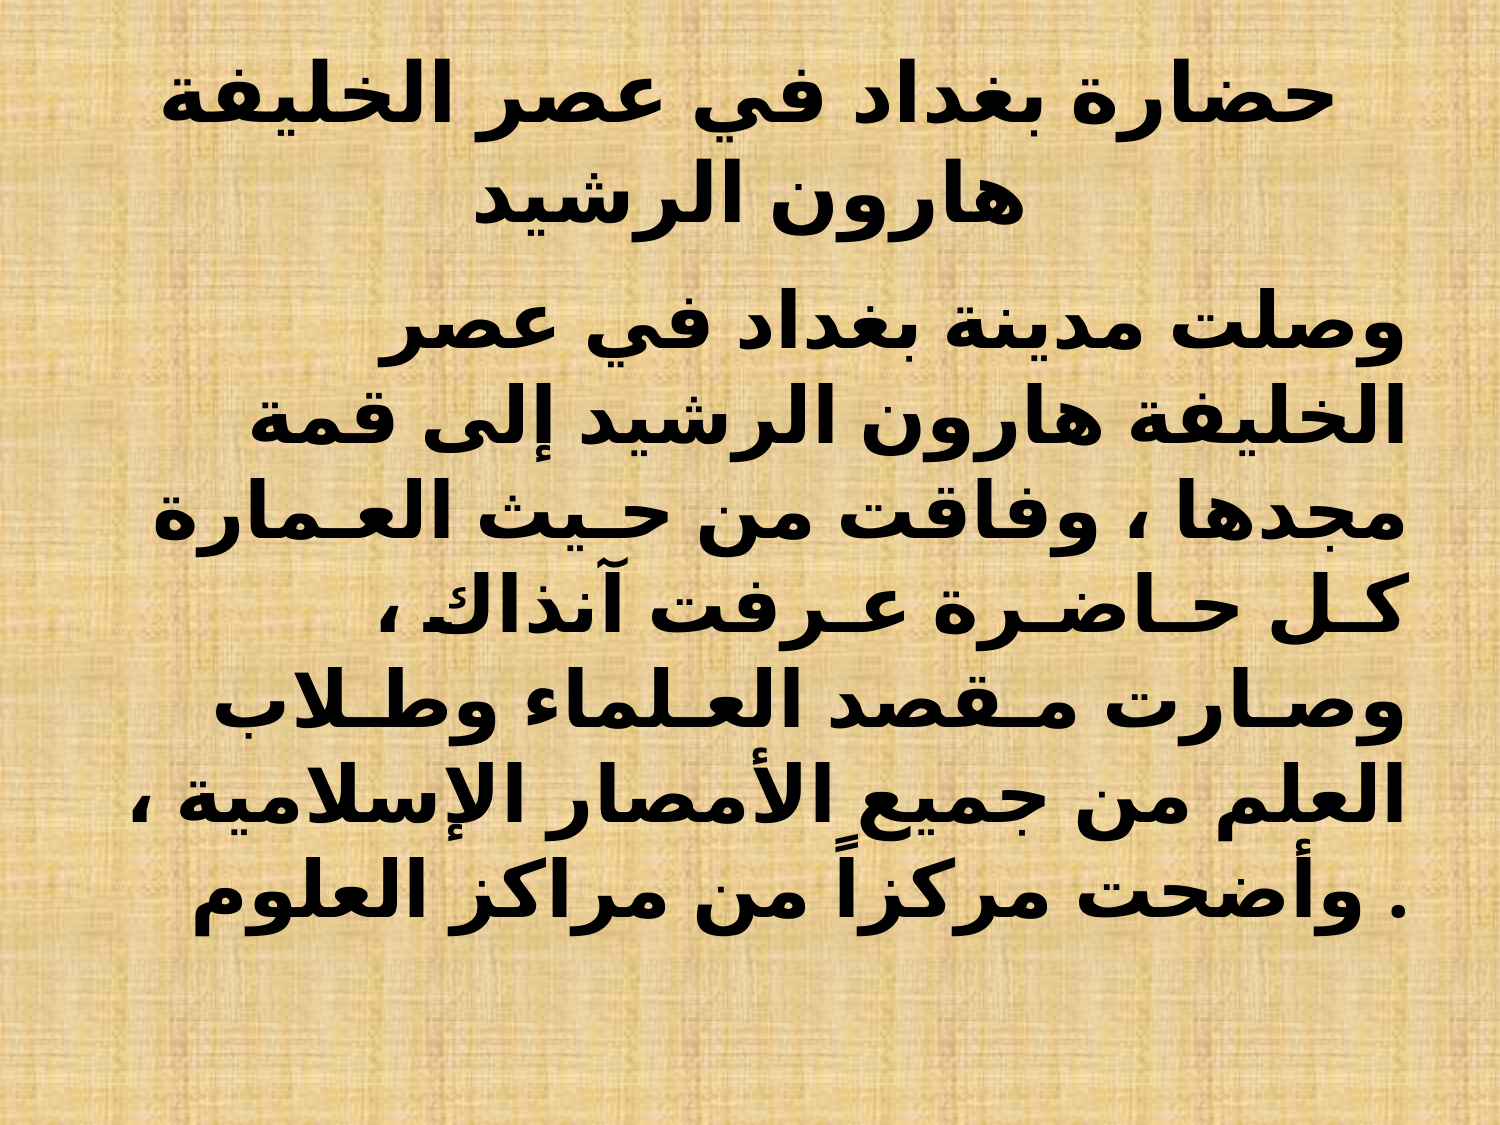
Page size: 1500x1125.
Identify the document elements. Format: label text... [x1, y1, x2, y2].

list وصلت مدينة بغداد في عصر الخليفة هارون الرشيد إلى قمة مجدها ، وفاقت من حـيث العـمارة كـل حـاضـرة عـرفت آنذاك ، وصـارت مـقصد العـلماء وطـلاب العلم من جميع الأمصار الإسلامية ، وأضحت مركزاً من مراكز العلوم . [75, 262, 1425, 1035]
title حضارة بغداد في عصر الخليفة هارون الرشيد [75, 45, 1425, 233]
picture [0, 0, 1500, 1125]
